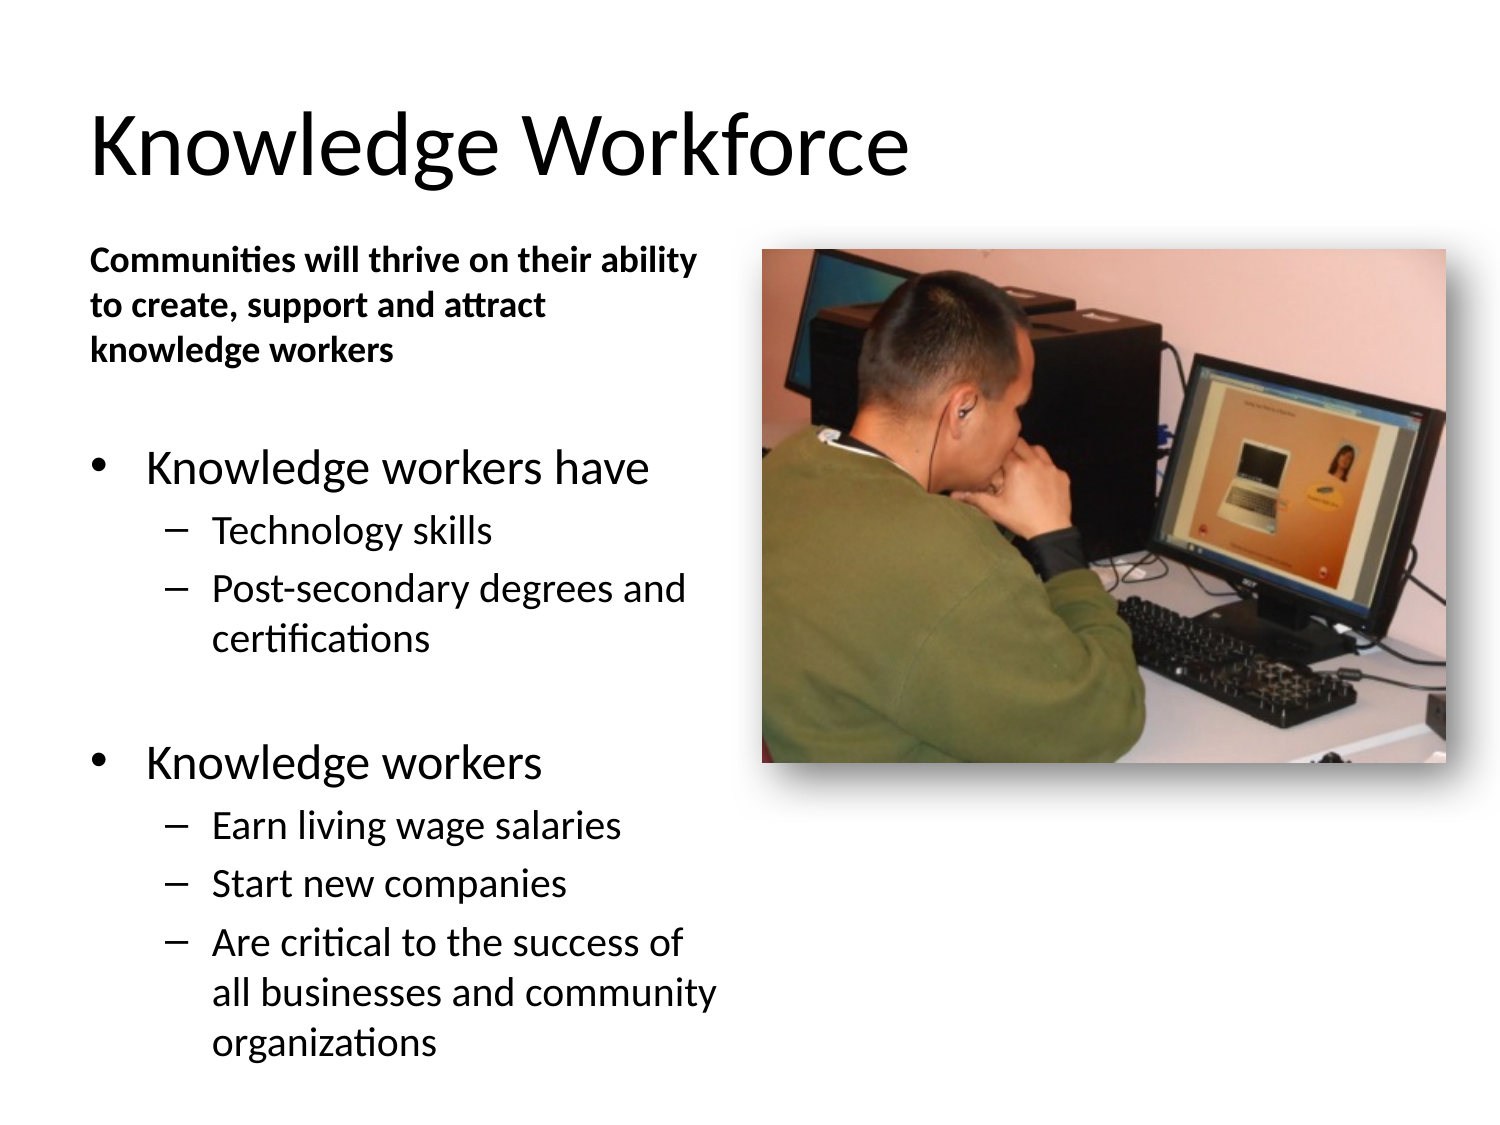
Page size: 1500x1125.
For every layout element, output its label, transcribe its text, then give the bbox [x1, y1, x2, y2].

title Knowledge Workforce [75, 45, 1425, 233]
list Communities will thrive on their ability to create, support and attract knowledge workers [75, 324, 738, 356]
picture [762, 249, 1447, 763]
list Knowledge workers have Technology skills Post-secondary degrees and certifications Knowledge workers Earn living wage salaries Start new companies Are critical to the success of all businesses and community organizations [75, 356, 738, 1113]
